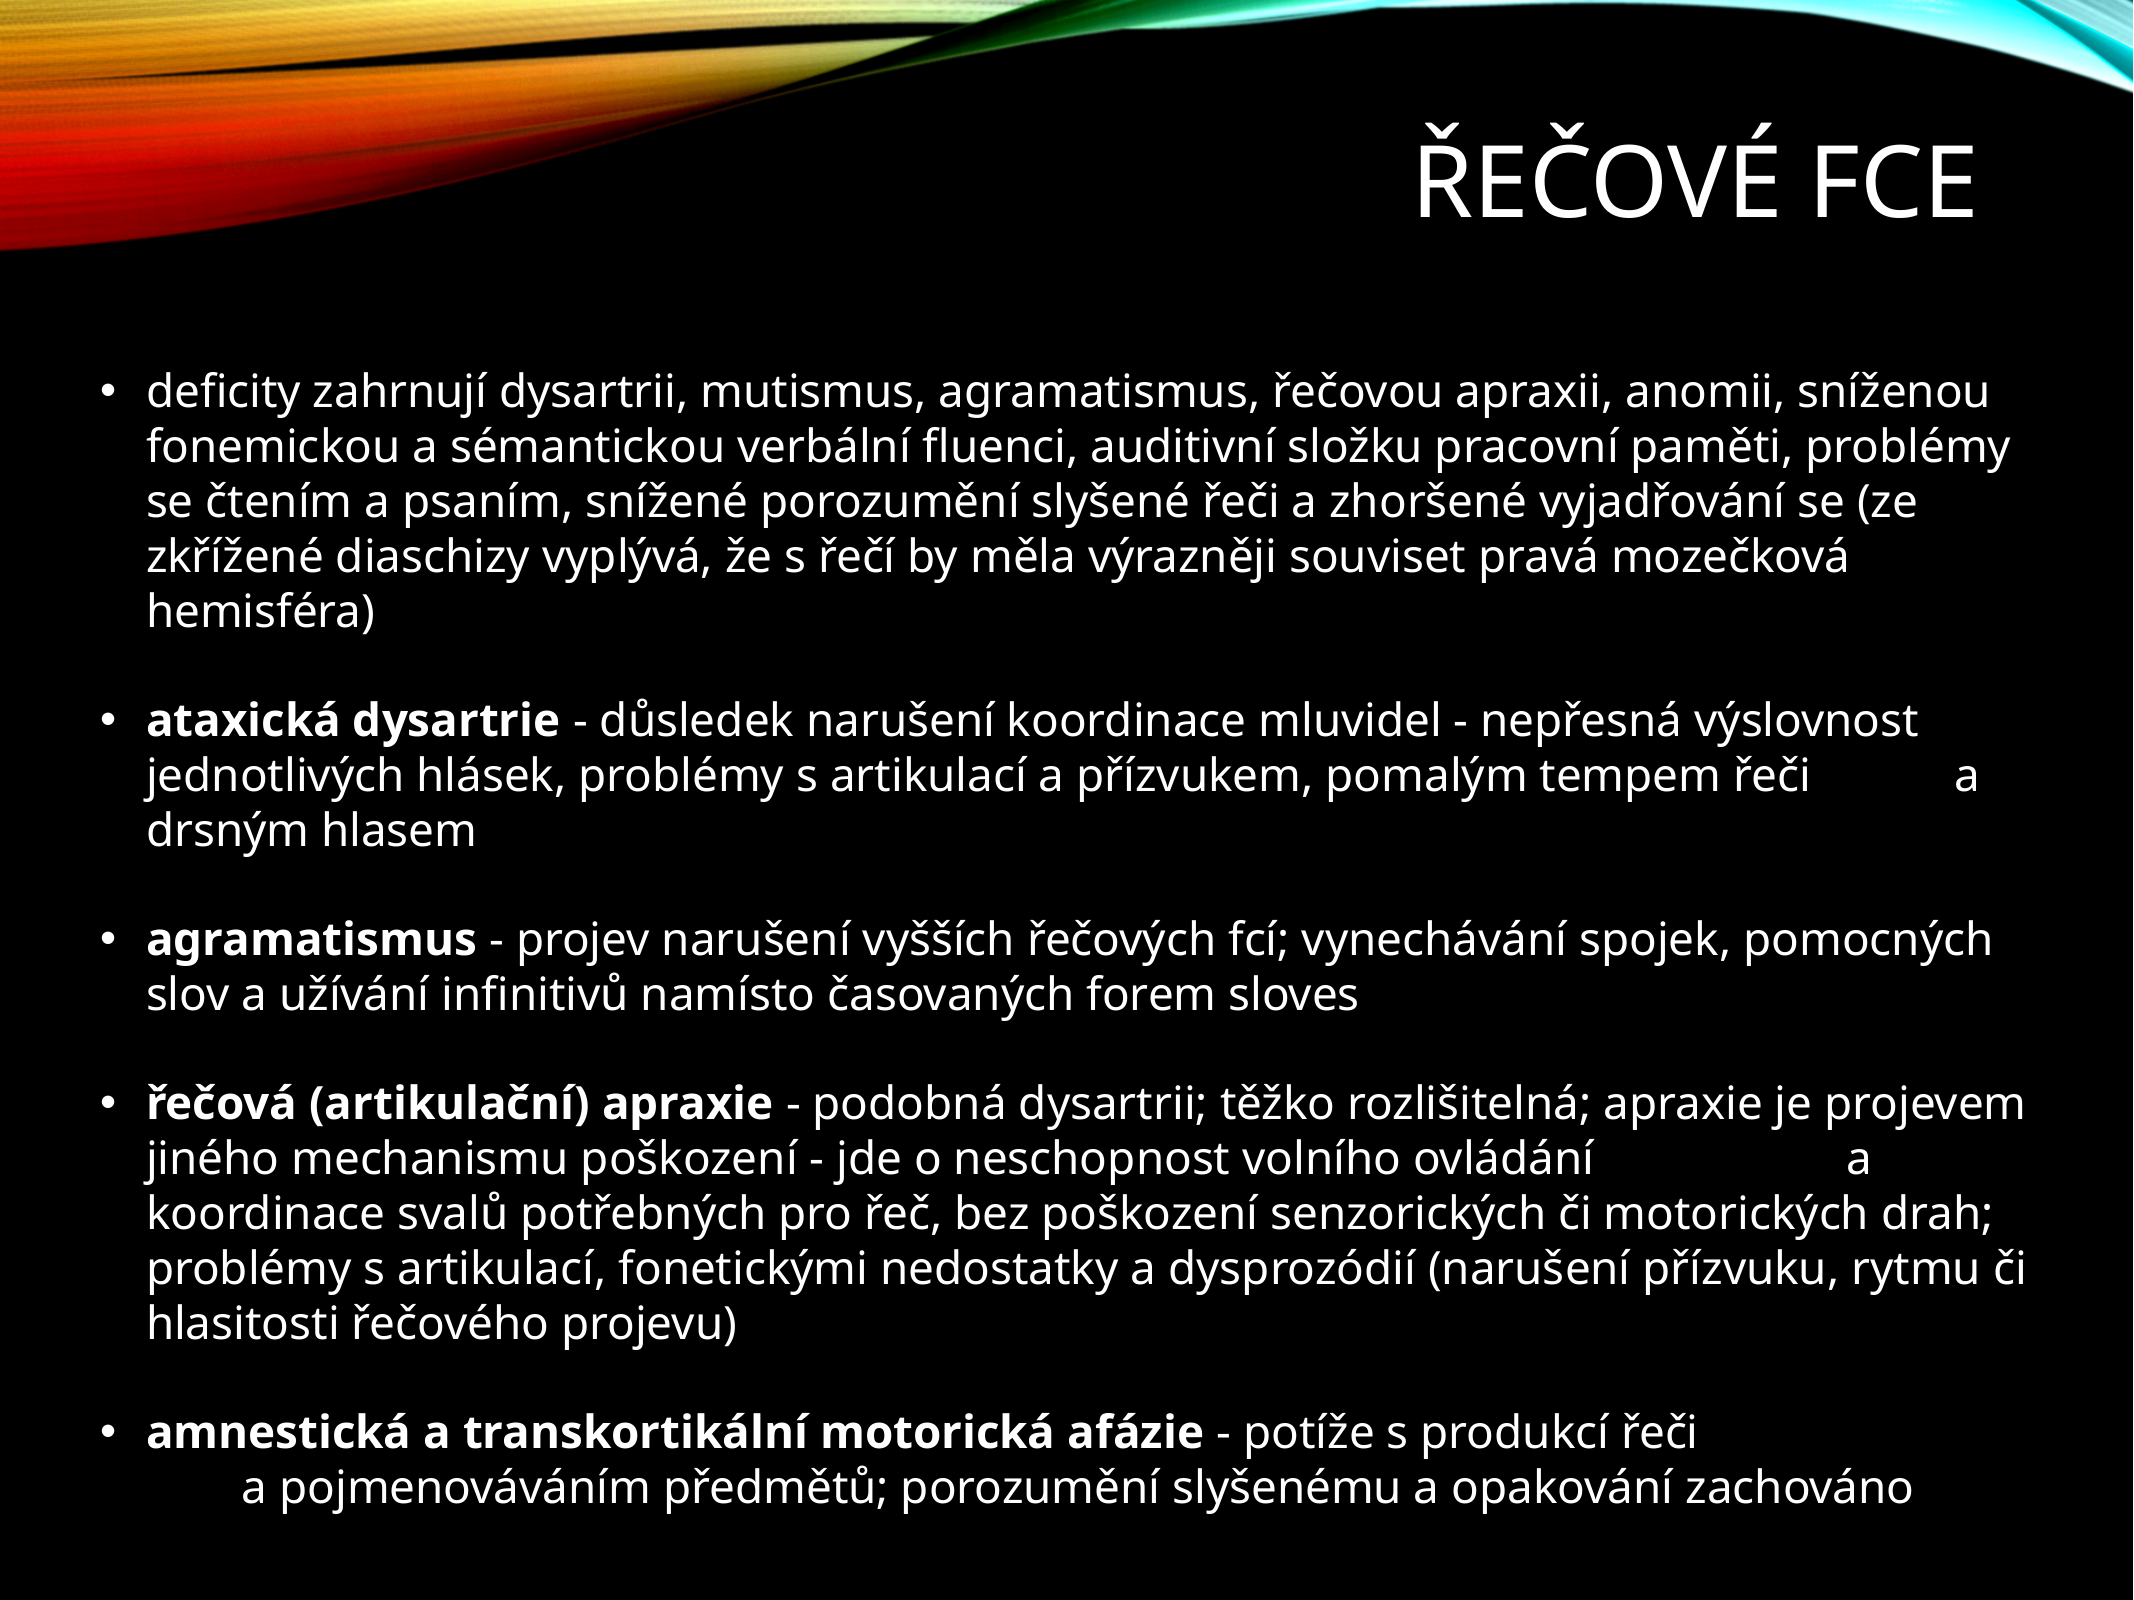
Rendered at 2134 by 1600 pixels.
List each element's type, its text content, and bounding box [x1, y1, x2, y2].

title Řečové fce [506, 28, 1995, 330]
list deficity zahrnují dysartrii, mutismus, agramatismus, řečovou apraxii, anomii, sníženou fonemickou a sémantickou verbální fluenci, auditivní složku pracovní paměti, problémy se čtením a psaním, snížené porozumění slyšené řeči a zhoršené vyjadřování se (ze zkřížené diaschizy vyplývá, že s řečí by měla výrazněji souviset pravá mozečková hemisféra) ataxická dysartrie - důsledek narušení koordinace mluvidel - nepřesná výslovnost jednotlivých hlásek, problémy s artikulací a přízvukem, pomalým tempem řeči a drsným hlasem agramatismus - projev narušení vyšších řečových fcí; vynechávání spojek, pomocných slov a užívání infinitivů namísto časovaných forem sloves řečová (artikulační) apraxie - podobná dysartrii; těžko rozlišitelná; apraxie je projevem jiného mechanismu poškození - jde o neschopnost volního ovládání a koordinace svalů potřebných pro řeč, bez poškození senzorických či motorických drah; problémy s artikulací, fonetickými nedostatky a dysprozódií (narušení přízvuku, rytmu či hlasitosti řečového projevu) amnestická a transkortikální motorická afázie - potíže s produkcí řeči a pojmenováváním předmětů; porozumění slyšenému a opakování zachováno [85, 354, 2064, 1573]
picture [0, 0, 2134, 253]
